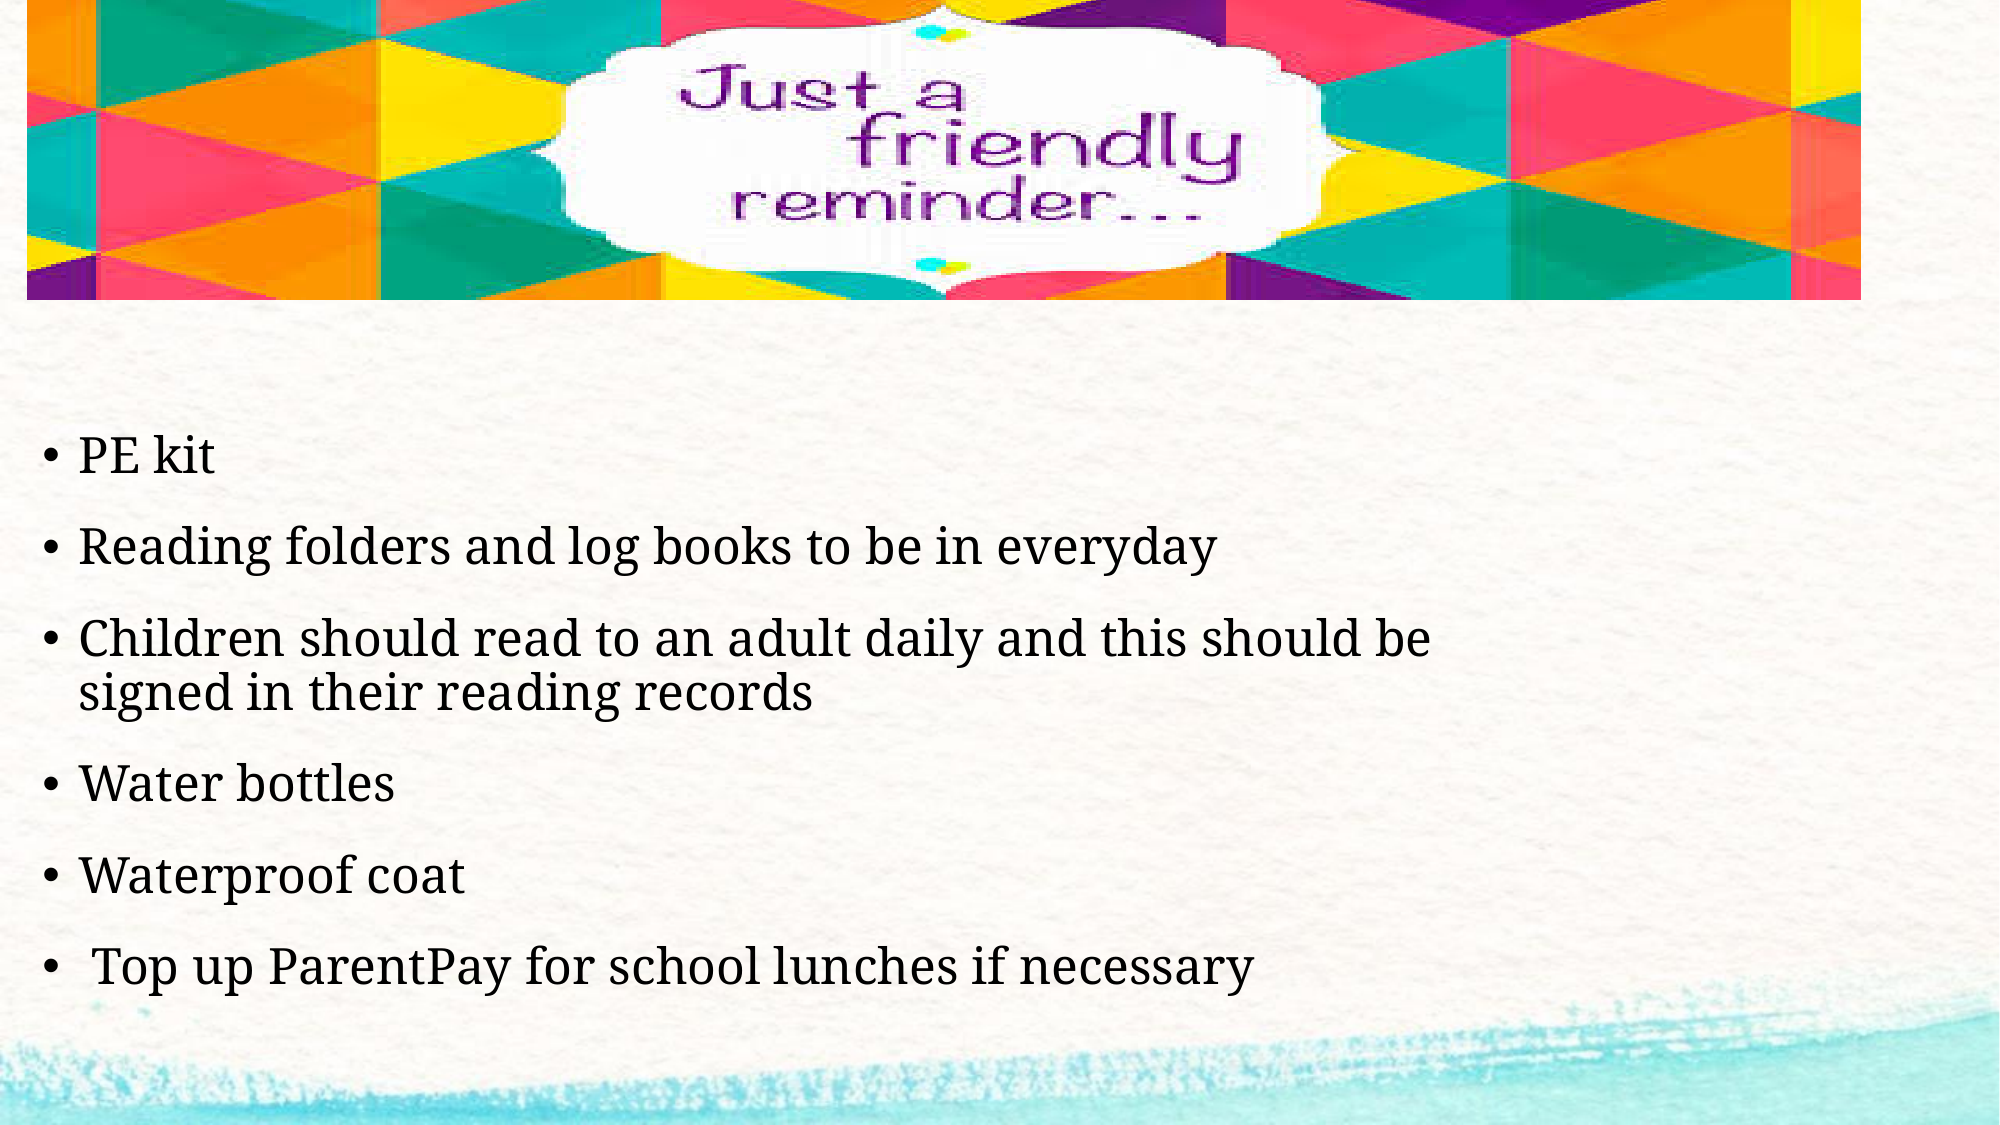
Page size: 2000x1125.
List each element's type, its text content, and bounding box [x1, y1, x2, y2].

picture [0, 0, 2000, 1125]
list PE kit Reading folders and log books to be in everyday Children should read to an adult daily and this should be signed in their reading records Water bottles Waterproof coat Top up ParentPay for school lunches if necessary [27, 318, 1583, 869]
